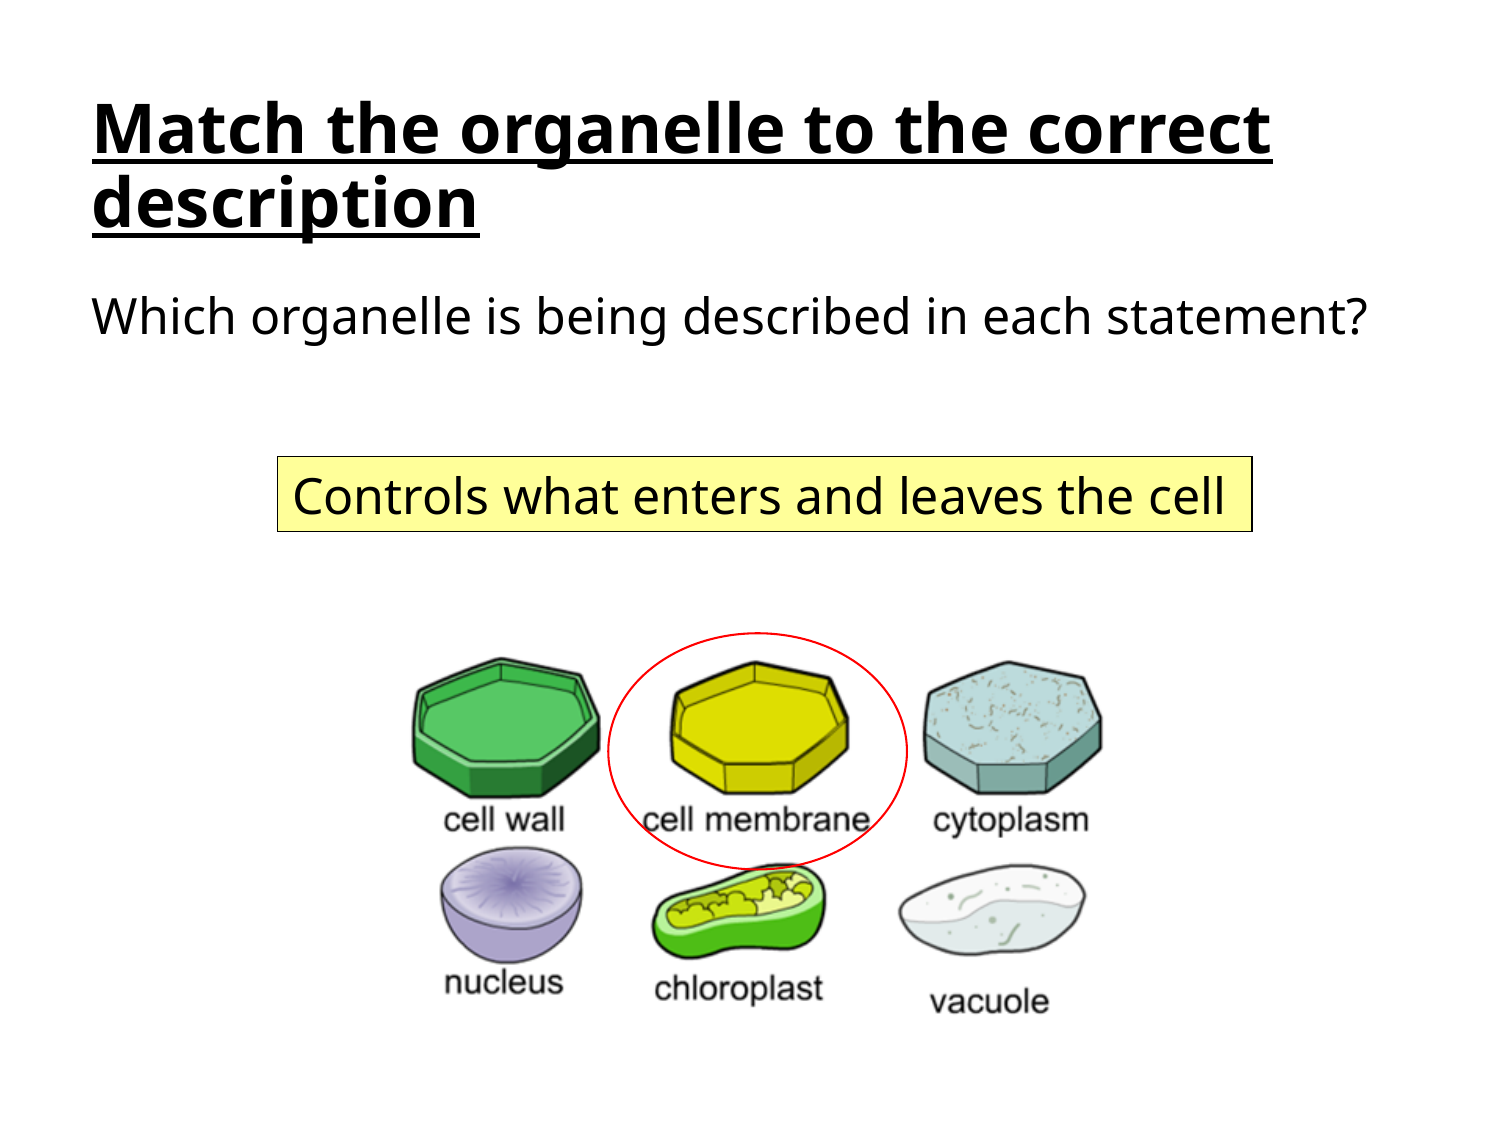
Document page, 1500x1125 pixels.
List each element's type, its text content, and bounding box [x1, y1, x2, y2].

text_box Which organelle is being described in each statement? [76, 277, 1397, 352]
text_box [667, 632, 848, 656]
picture [407, 656, 1172, 1081]
text_box Controls what enters and leaves the cell [277, 456, 1253, 532]
title Match the organelle to the correct description [76, 59, 1397, 277]
